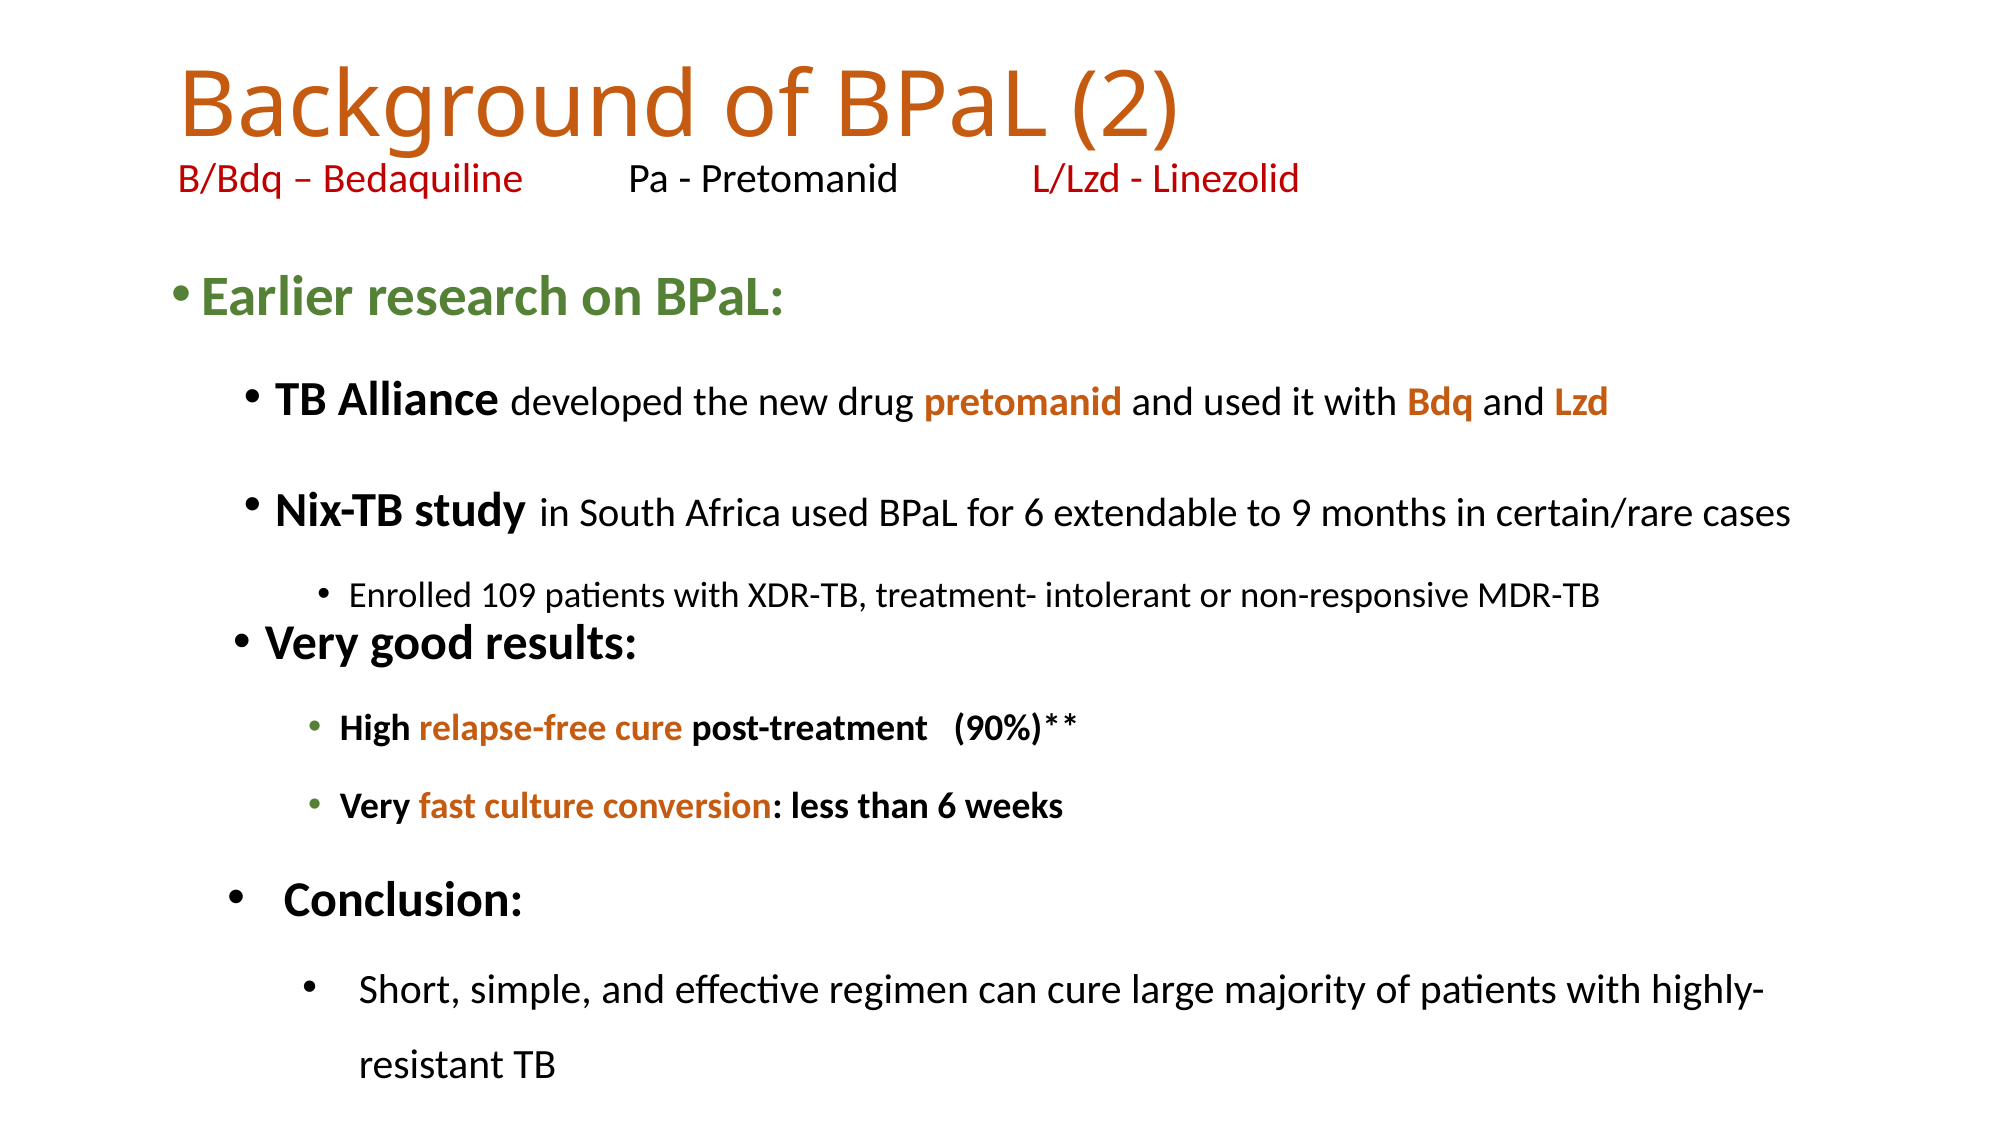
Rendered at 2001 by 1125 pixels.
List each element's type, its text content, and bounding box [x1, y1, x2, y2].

title Background of BPaL (2) B/Bdq – Bedaquiline Pa - Pretomanid L/Lzd - Linezolid [162, 20, 1888, 239]
list Earlier research on BPaL: TB Alliance developed the new drug pretomanid and used it with Bdq and Lzd Nix-TB study in South Africa used BPaL for 6 extendable to 9 months in certain/rare cases Enrolled 109 patients with XDR-TB, treatment- intolerant or non-responsive MDR-TB [150, 216, 1875, 663]
text_box Very good results: High relapse-free cure post-treatment (90%)** Very fast culture conversion: less than 6 weeks Conclusion: Short, simple, and effective regimen can cure large majority of patients with highly-resistant TB [137, 572, 1863, 1105]
